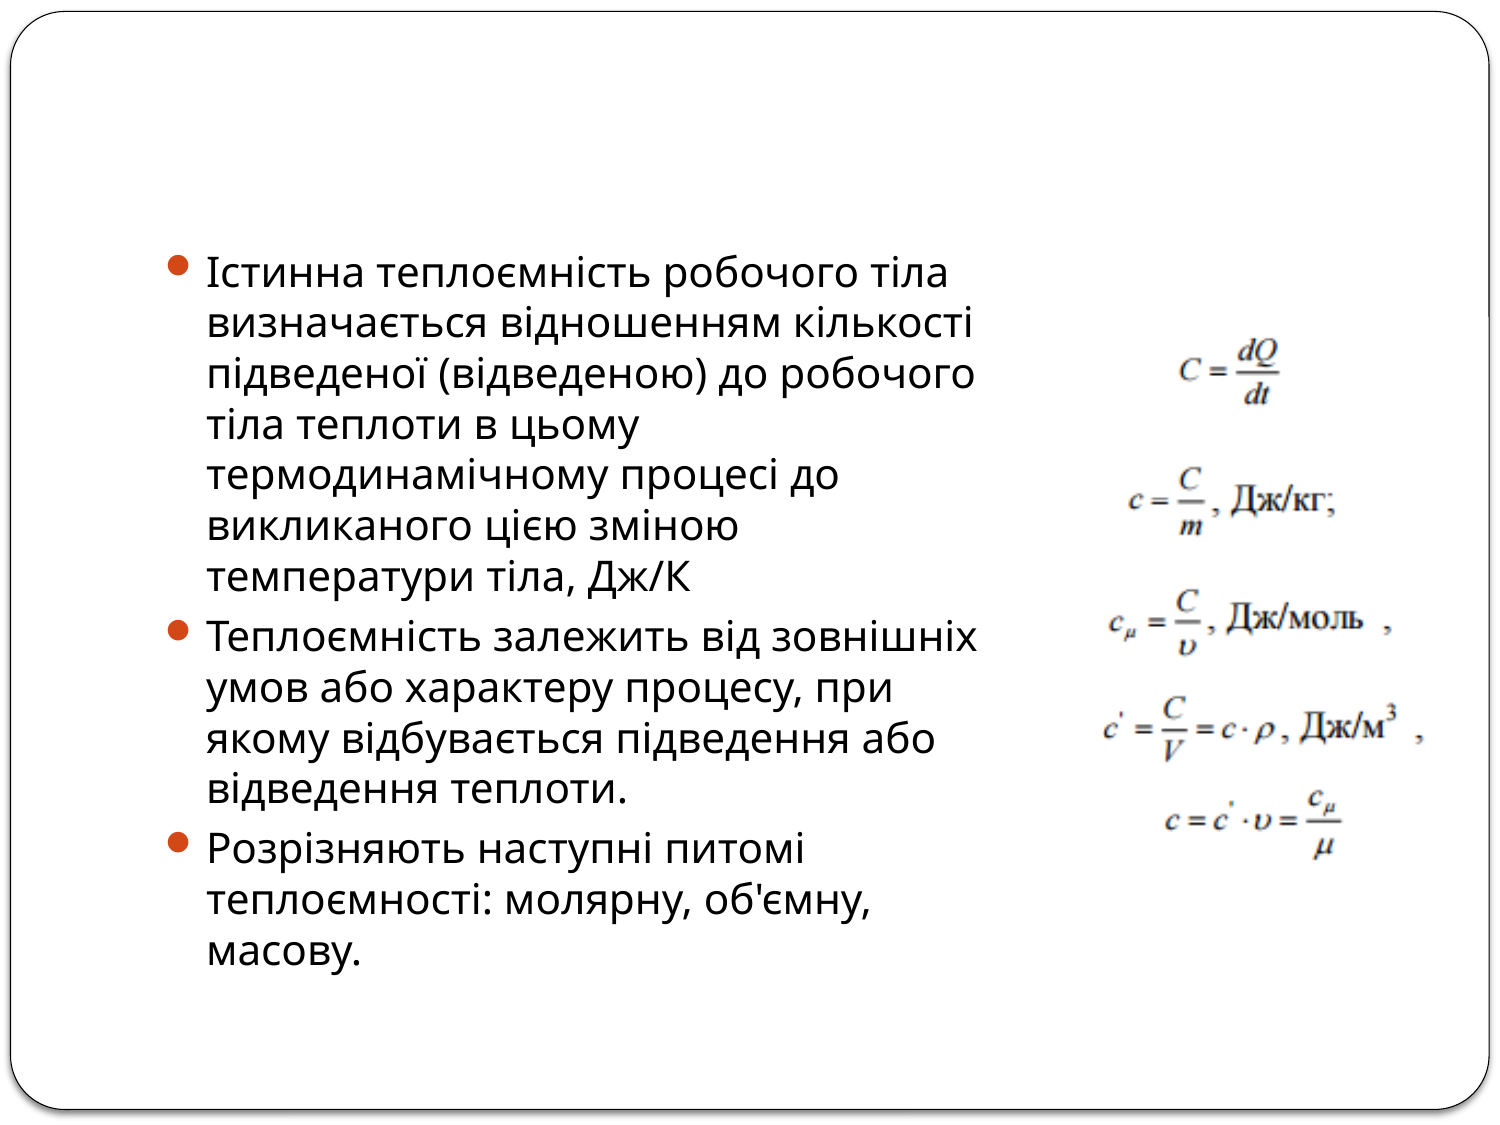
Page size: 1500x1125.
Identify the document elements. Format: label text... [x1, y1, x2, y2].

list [1103, 304, 1440, 891]
list Істинна теплоємність робочого тіла визначається відношенням кількості підведеної (відведеною) до робочого тіла теплоти в цьому термодинамічному процесі до викликаного цією зміною температури тіла, Дж/К Теплоємність залежить від зовнішніх умов або характеру процесу, при якому відбувається підведення або відведення теплоти. Розрізняють наступні питомі теплоємності: молярну, об'ємну, масову. [150, 237, 1008, 988]
